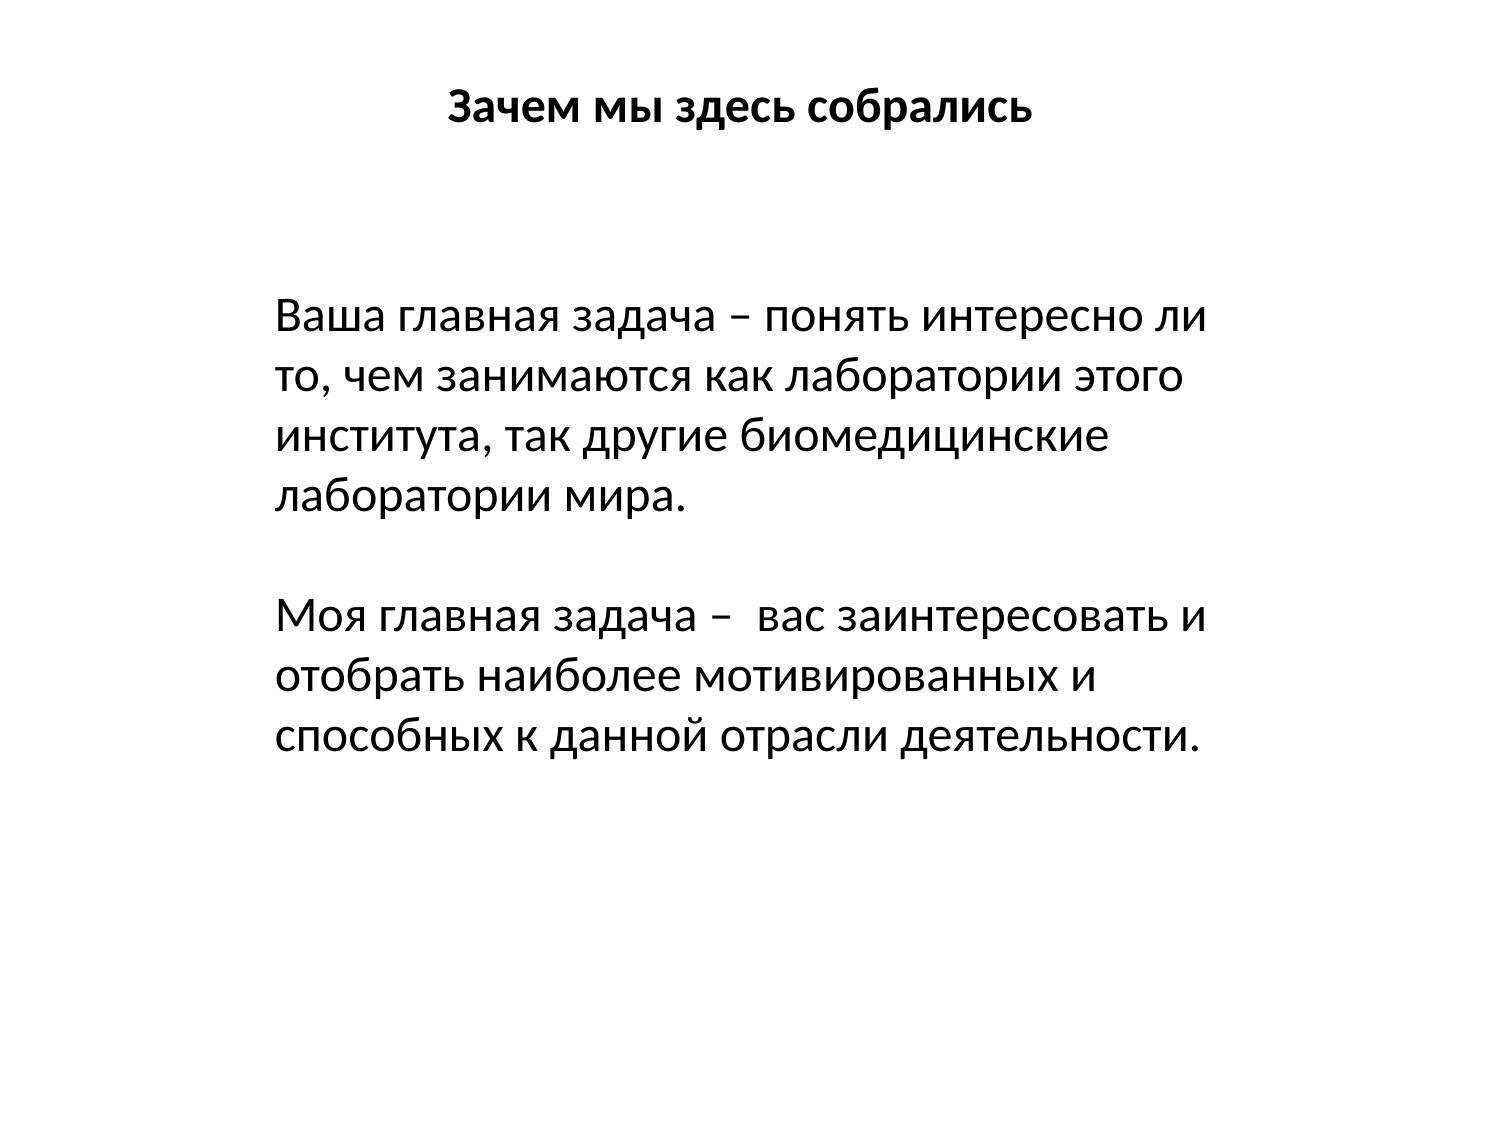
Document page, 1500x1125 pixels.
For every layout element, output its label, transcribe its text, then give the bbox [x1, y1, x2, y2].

text_box Ваша главная задача – понять интересно ли то, чем занимаются как лаборатории этого института, так другие биомедицинские лаборатории мира. Моя главная задача – вас заинтересовать и отобрать наиболее мотивированных и способных к данной отрасли деятельности. [260, 273, 1282, 769]
text_box Зачем мы здесь собрались [432, 64, 1048, 140]
